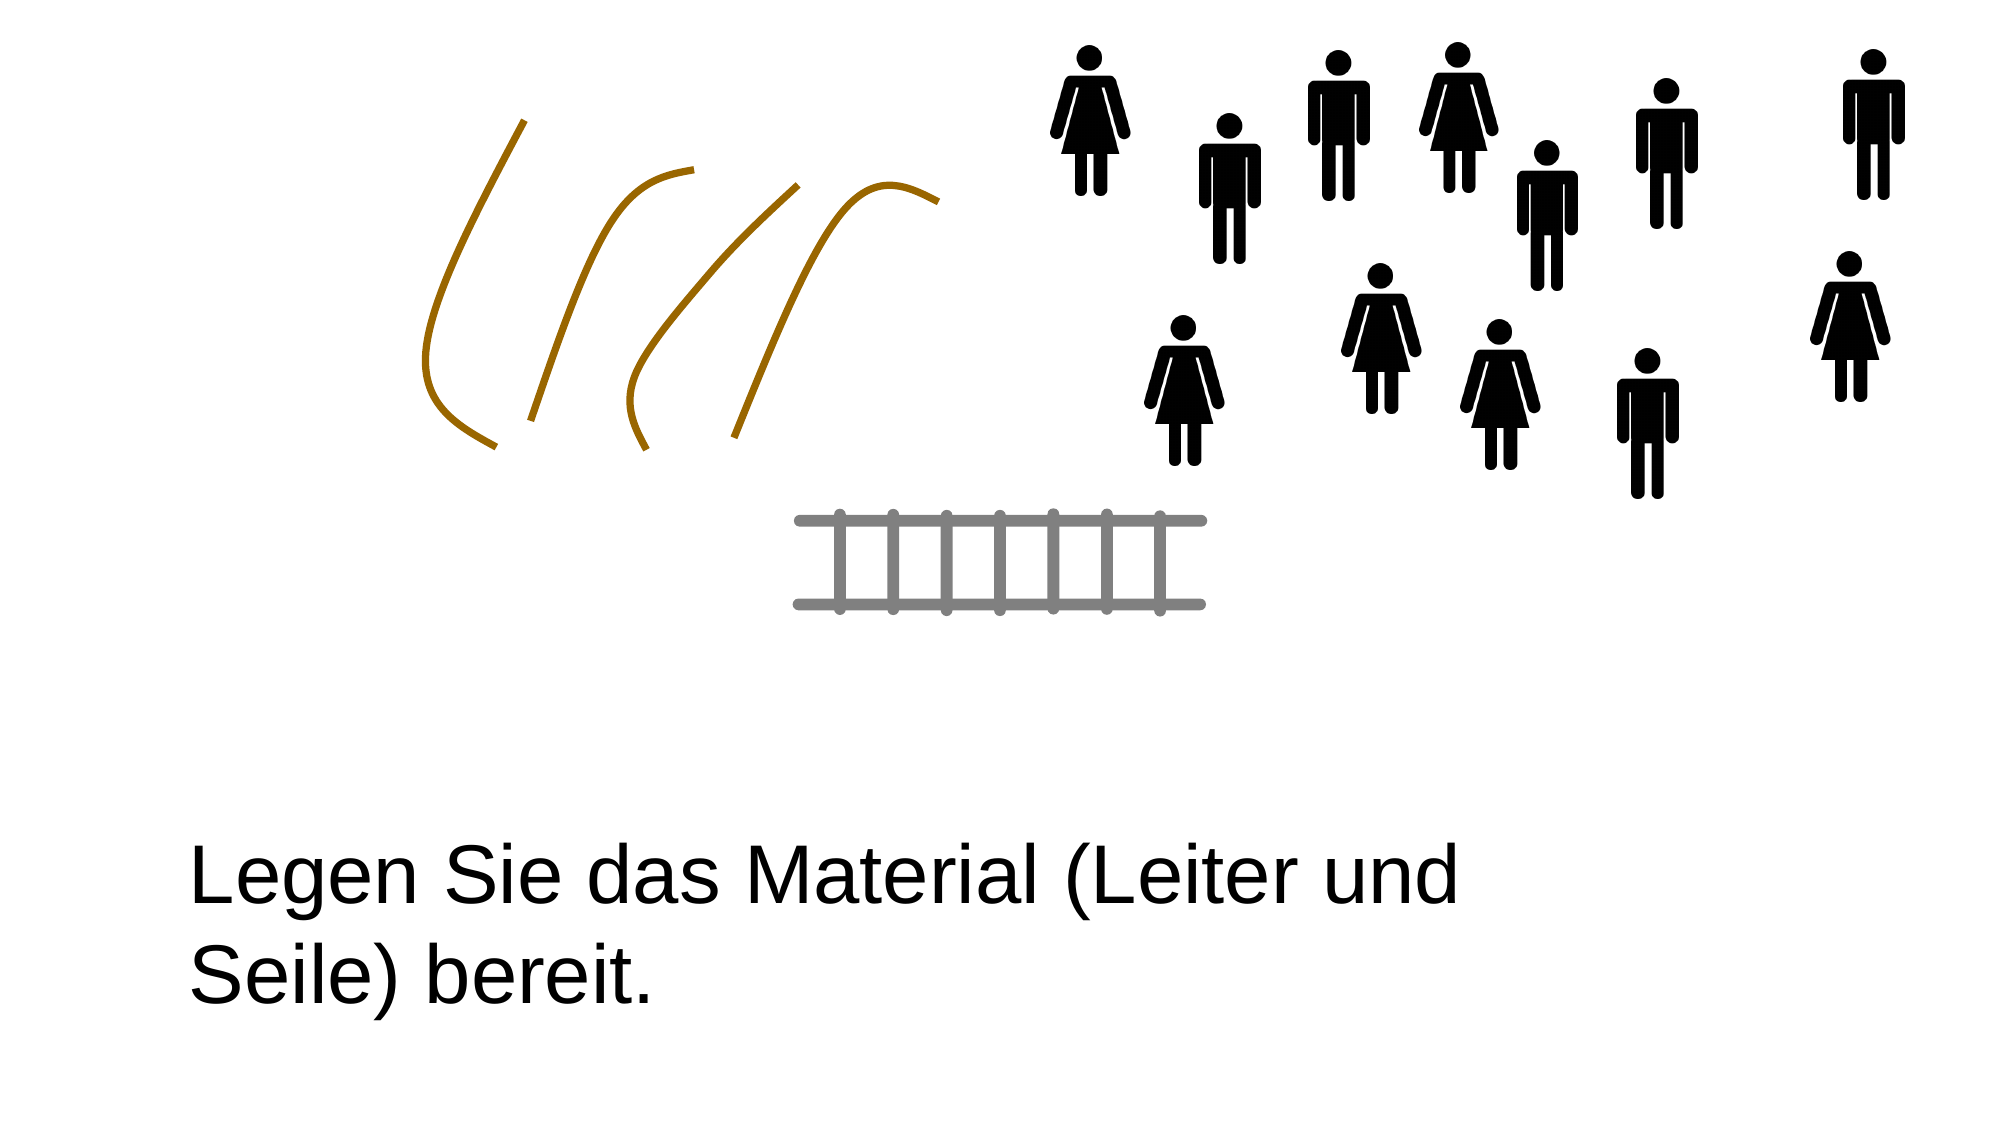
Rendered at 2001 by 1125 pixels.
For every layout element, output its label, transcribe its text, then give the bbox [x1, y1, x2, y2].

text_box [945, 355, 1055, 770]
picture [1459, 319, 1541, 470]
picture [1340, 263, 1422, 414]
picture [1636, 78, 1698, 229]
text_box [529, 168, 695, 422]
picture [1308, 50, 1370, 201]
picture [1199, 113, 1261, 264]
picture [1843, 49, 1905, 200]
text_box Legen Sie das Material (Leiter und Seile) bereit. [174, 812, 1597, 1028]
text_box [732, 184, 939, 439]
picture [1143, 315, 1225, 466]
picture [1417, 42, 1499, 193]
picture [1809, 251, 1891, 402]
picture [1517, 140, 1578, 291]
text_box [628, 184, 799, 451]
picture [1049, 45, 1131, 196]
text_box [424, 119, 526, 449]
picture [1617, 348, 1679, 499]
